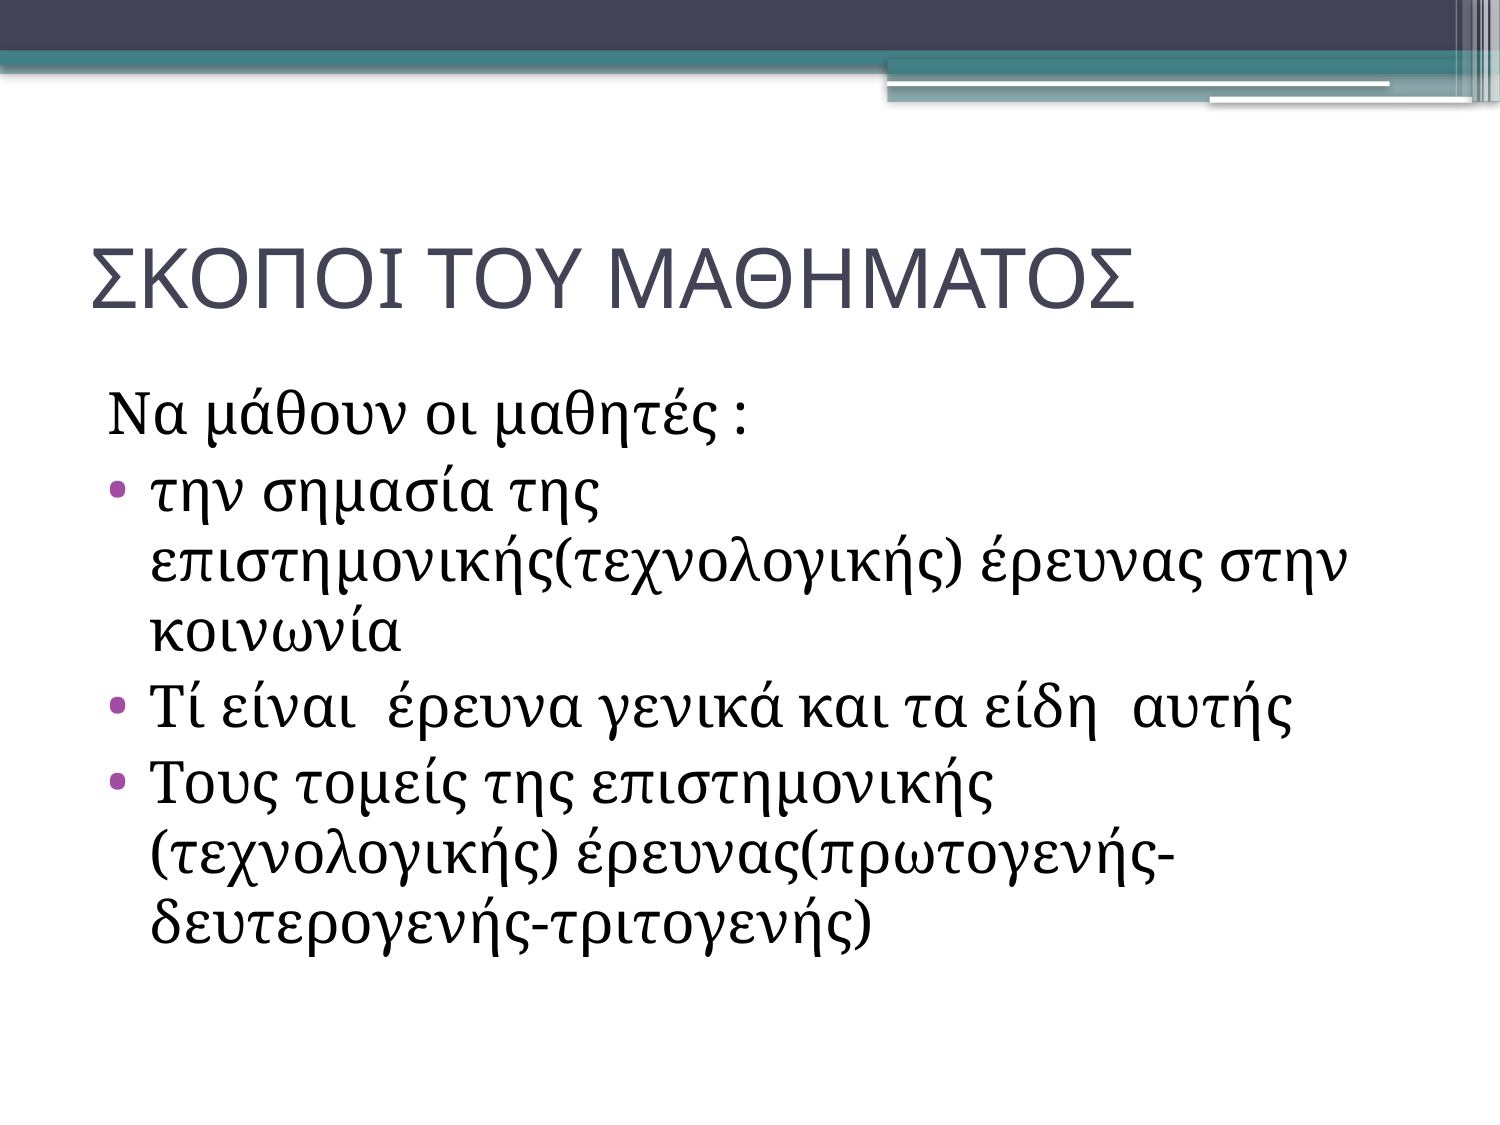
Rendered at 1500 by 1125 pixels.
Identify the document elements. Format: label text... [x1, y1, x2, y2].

title ΣΚΟΠΟΙ ΤΟΥ ΜΑΘΗΜΑΤΟΣ [74, 187, 1426, 363]
list Να μάθουν οι μαθητές : την σημασία της επιστημονικής(τεχνολογικής) έρευνας στην κοινωνία Τί είναι έρευνα γενικά και τα είδη αυτής Τους τομείς της επιστημονικής (τεχνολογικής) έρευνας(πρωτογενής-δευτερογενής-τριτογενής) [74, 368, 1426, 1079]
slide_number [1340, 0, 1466, 61]
